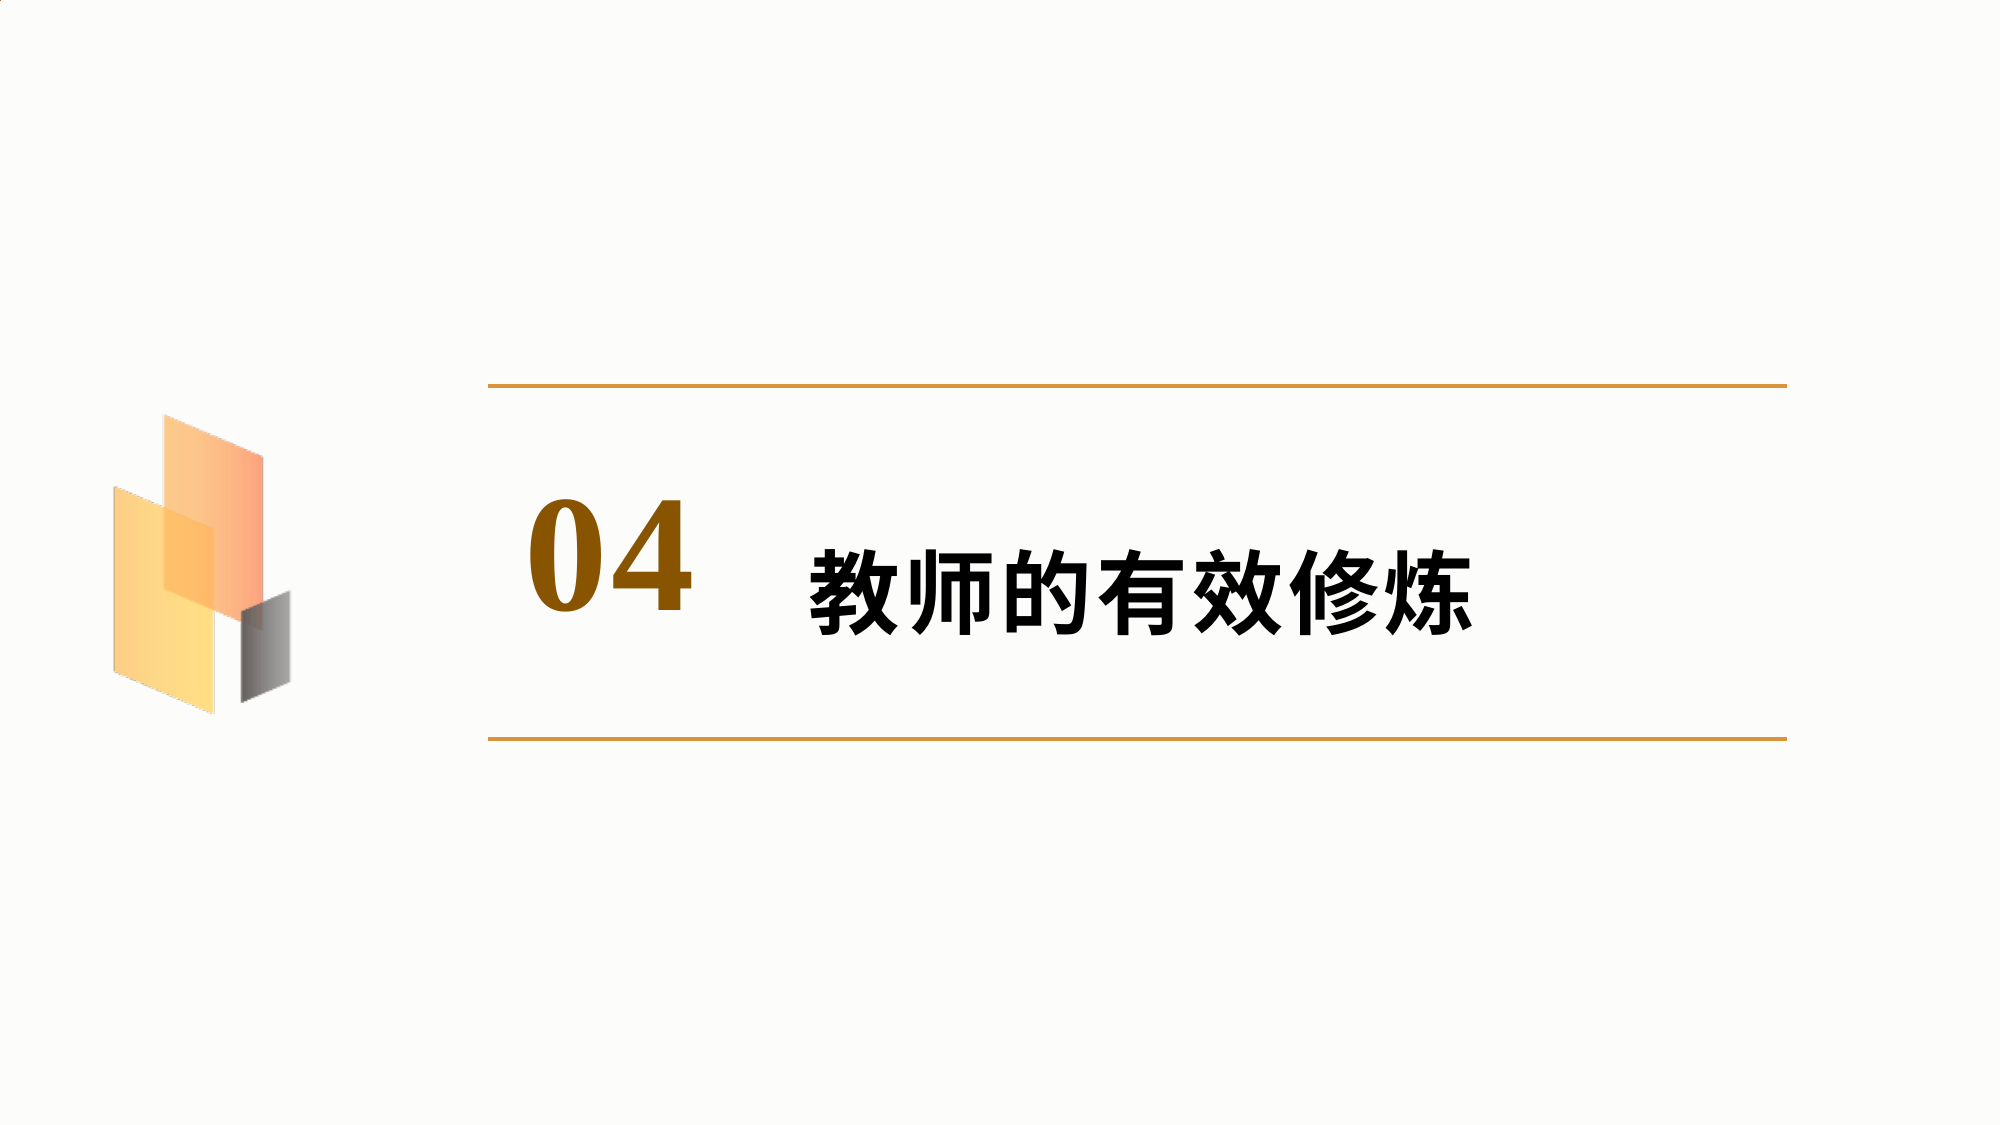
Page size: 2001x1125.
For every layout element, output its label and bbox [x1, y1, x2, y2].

text_box [487, 385, 1788, 740]
picture [102, 362, 561, 767]
